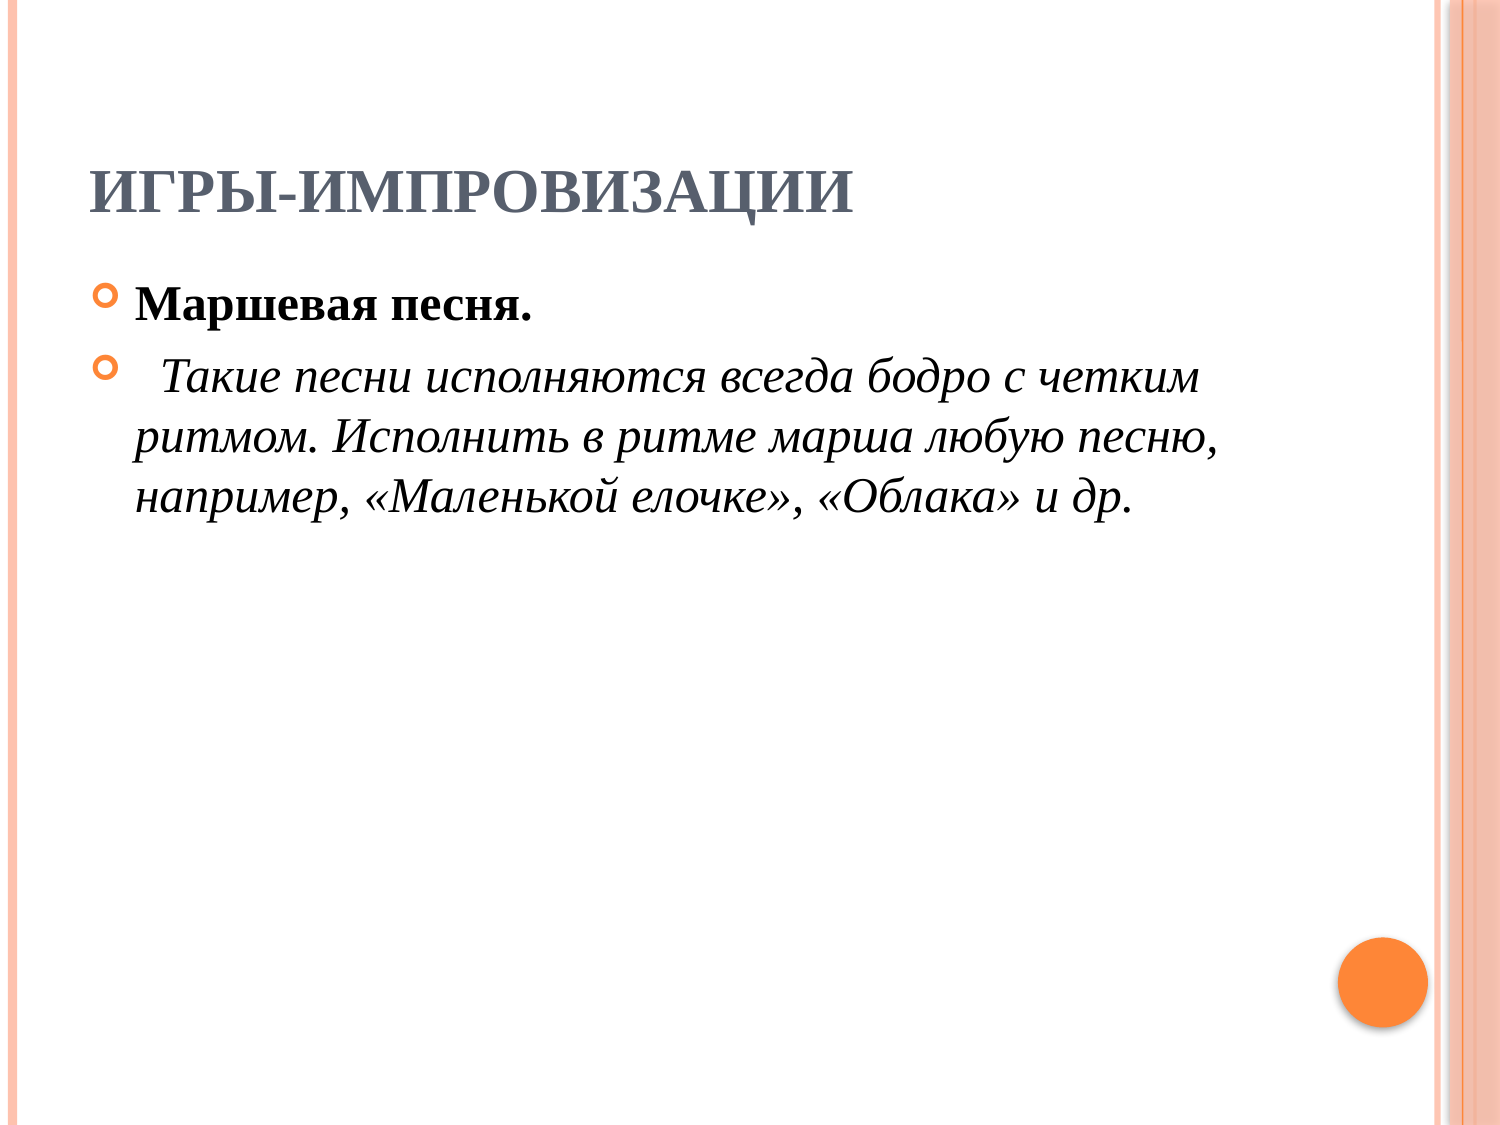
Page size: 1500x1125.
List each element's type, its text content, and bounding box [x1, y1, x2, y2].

list Маршевая песня. Такие песни исполняются всегда бодро с четким ритмом. Исполнить в ритме марша любую песню, например, «Маленькой елочке», «Облака» и др. [75, 262, 1300, 1062]
title Игры-импровизации [75, 45, 1300, 233]
